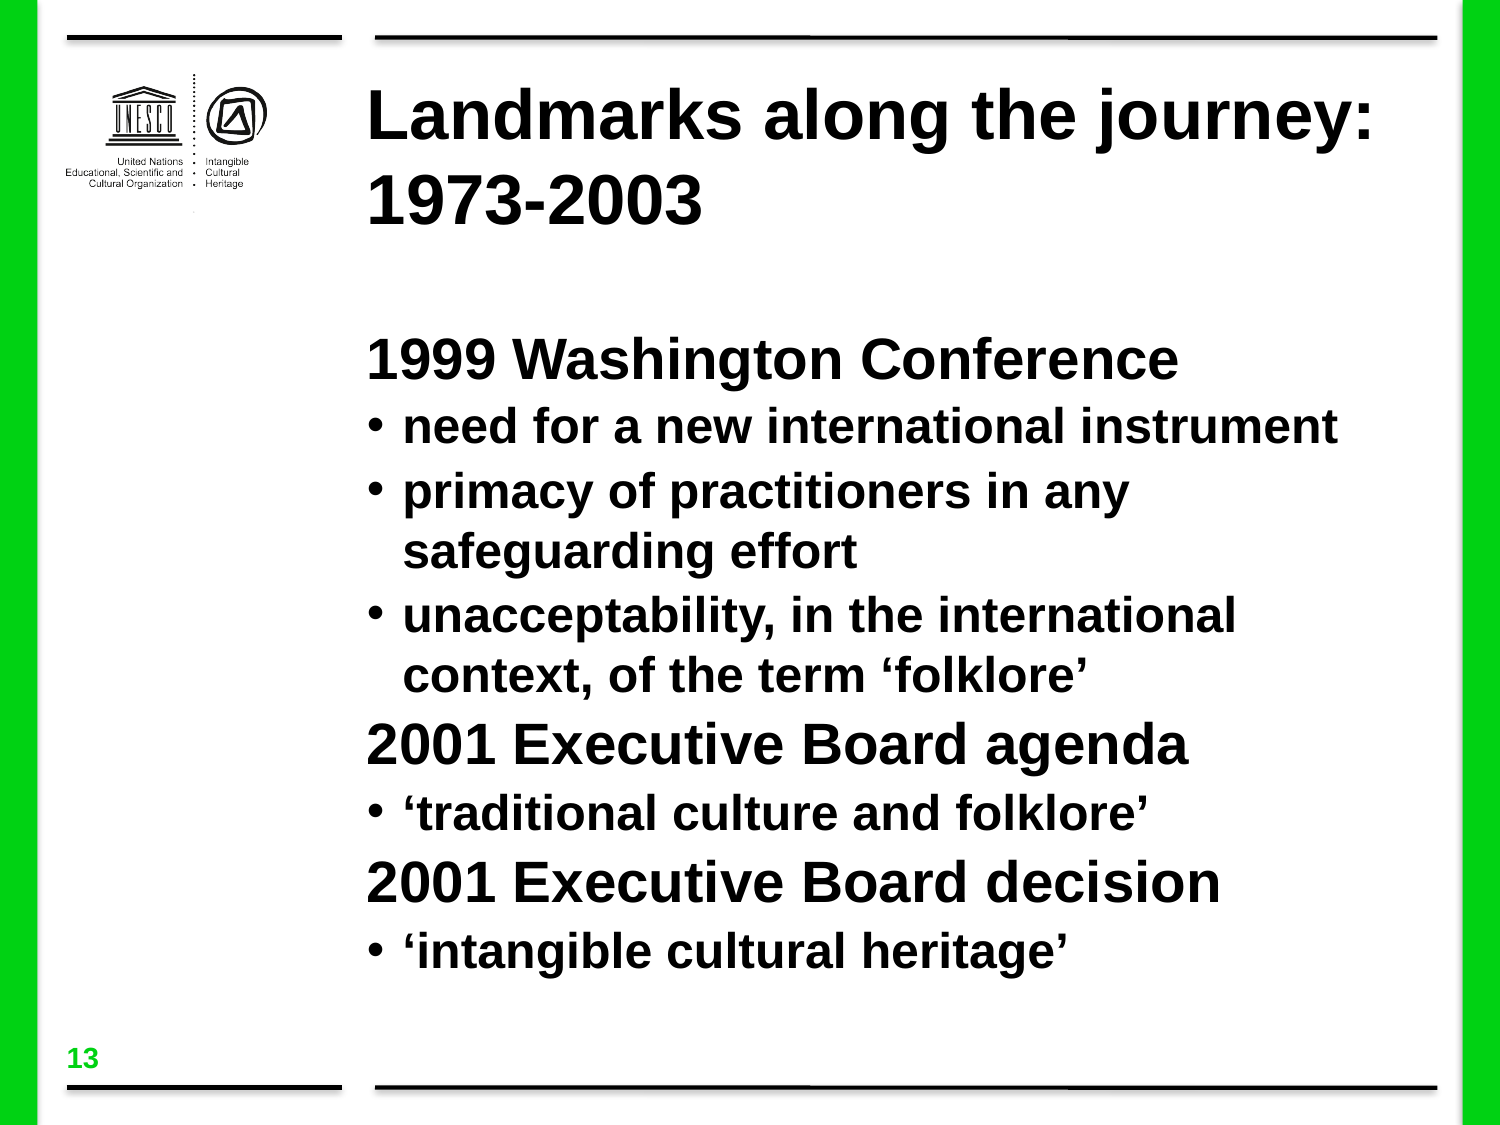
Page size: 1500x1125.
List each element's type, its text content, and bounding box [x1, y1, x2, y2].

title Landmarks along the journey: 1973-2003 [366, 68, 1430, 241]
picture [66, 74, 267, 213]
list 1999 Washington Conference need for a new international instrument primacy of practitioners in any safeguarding effort unacceptability, in the international context, of the term ‘folklore’ 2001 Executive Board agenda ‘traditional culture and folklore’ 2001 Executive Board decision ‘intangible cultural heritage’ [366, 328, 1430, 986]
